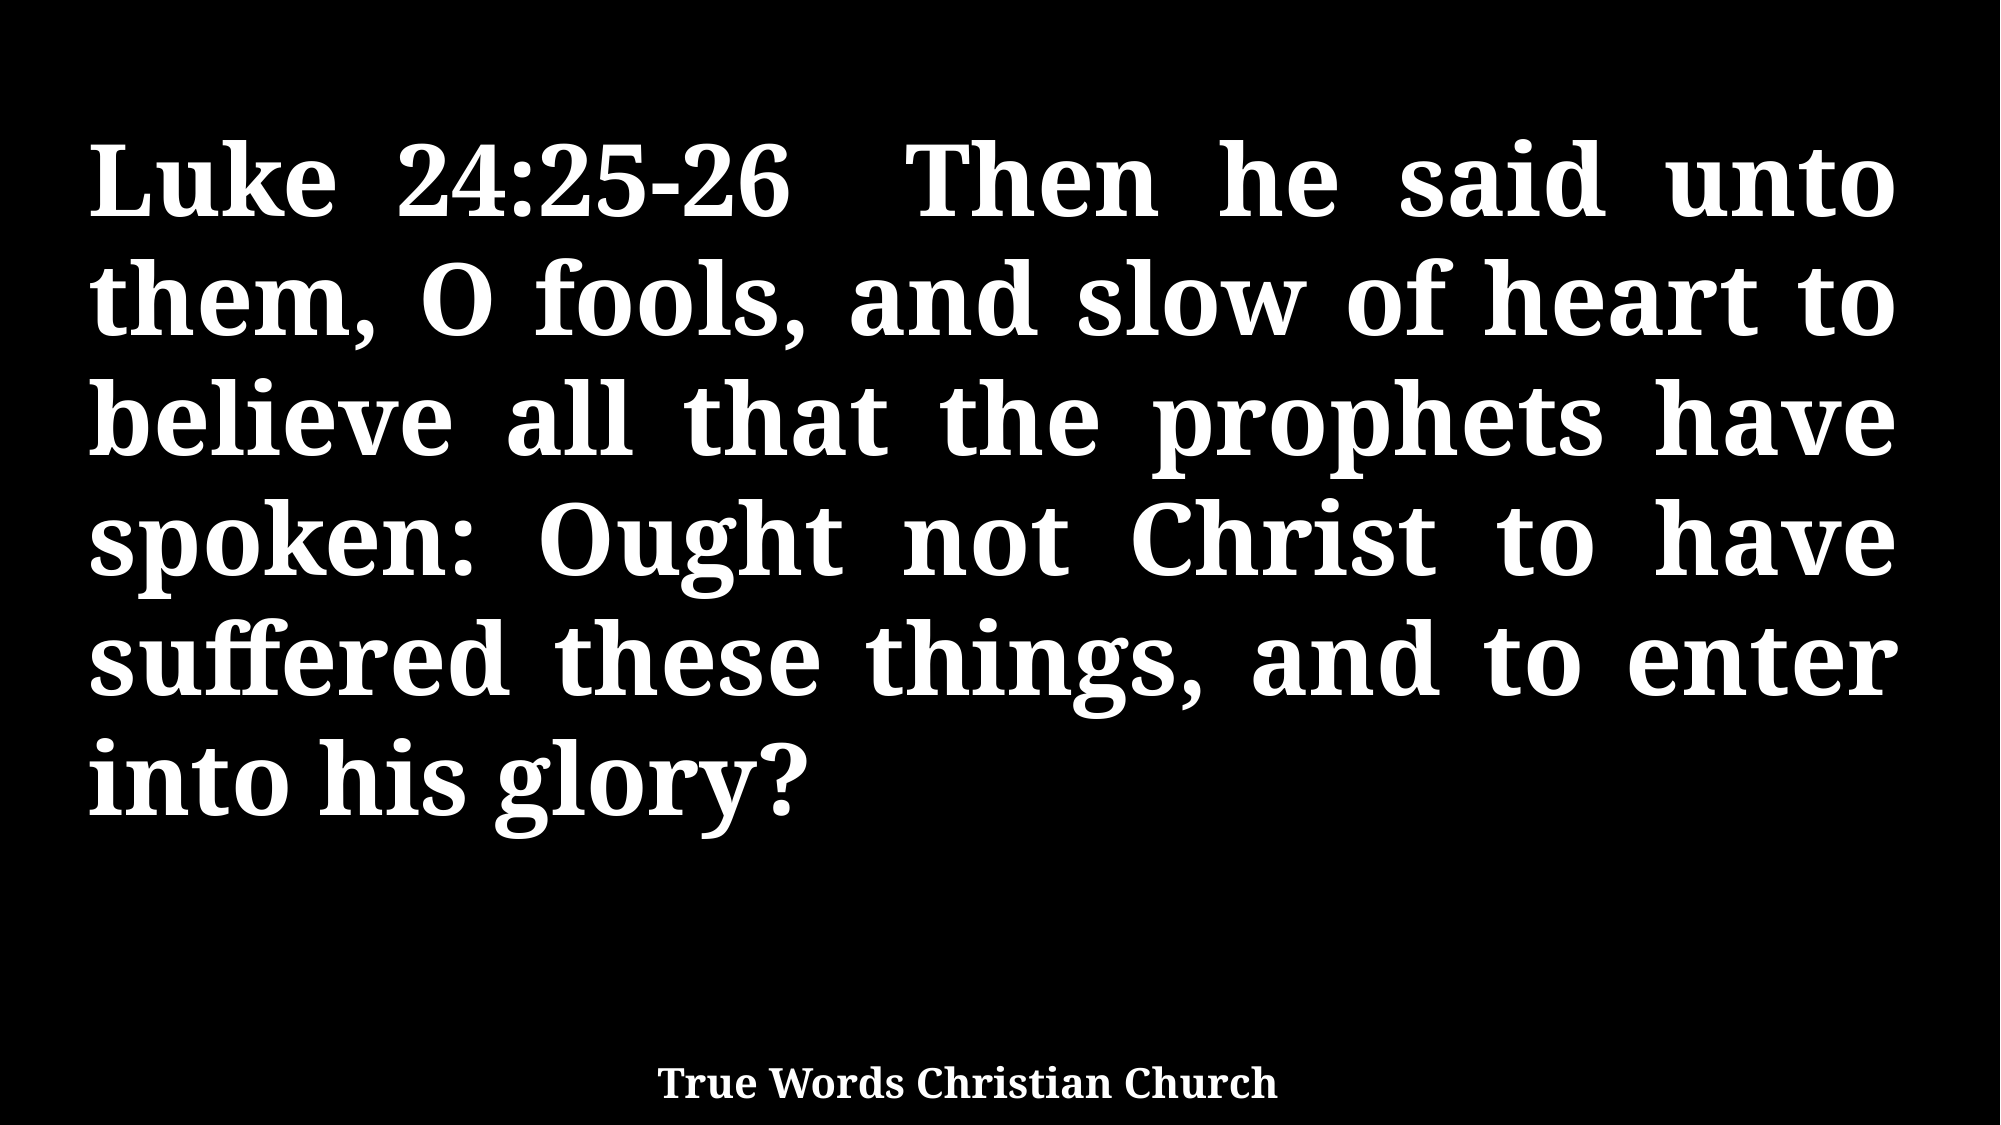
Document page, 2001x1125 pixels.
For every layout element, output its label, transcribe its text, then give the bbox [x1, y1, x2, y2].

text_box True Words Christian Church [642, 1049, 1294, 1114]
text_box Luke 24:25-26 Then he said unto them, O fools, and slow of heart to believe all that the prophets have spoken: Ought not Christ to have suffered these things, and to enter into his glory? [74, 108, 1915, 843]
